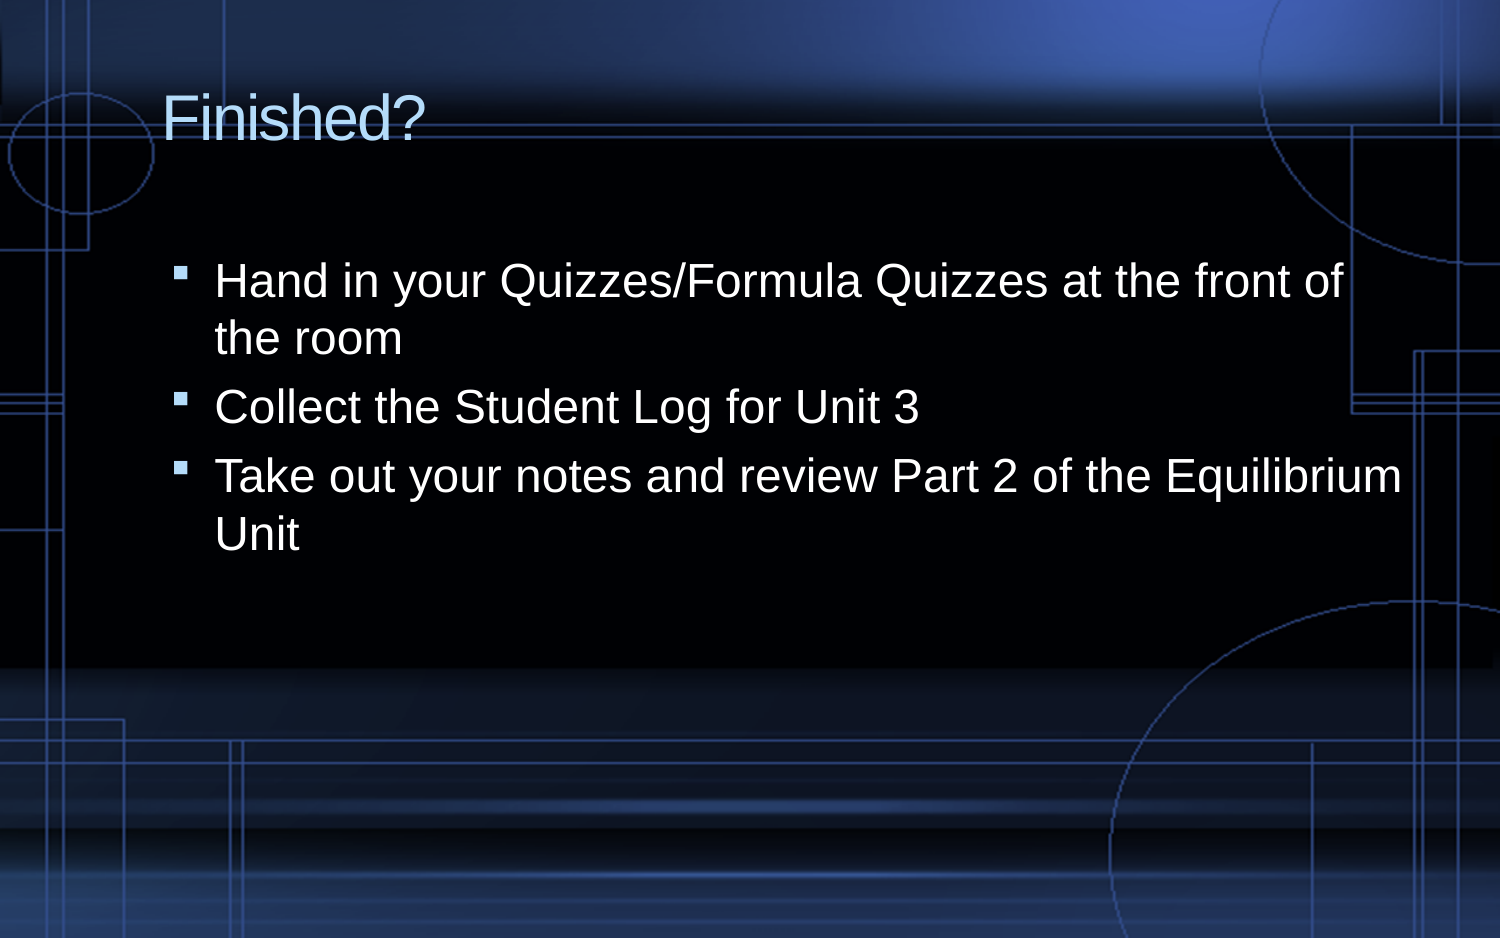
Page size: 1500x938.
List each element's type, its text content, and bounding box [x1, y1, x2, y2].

picture [0, 0, 1500, 938]
list Hand in your Quizzes/Formula Quizzes at the front of the room Collect the Student Log for Unit 3 Take out your notes and review Part 2 of the Equilibrium Unit [150, 243, 1425, 869]
title Finished? [150, 69, 1425, 195]
